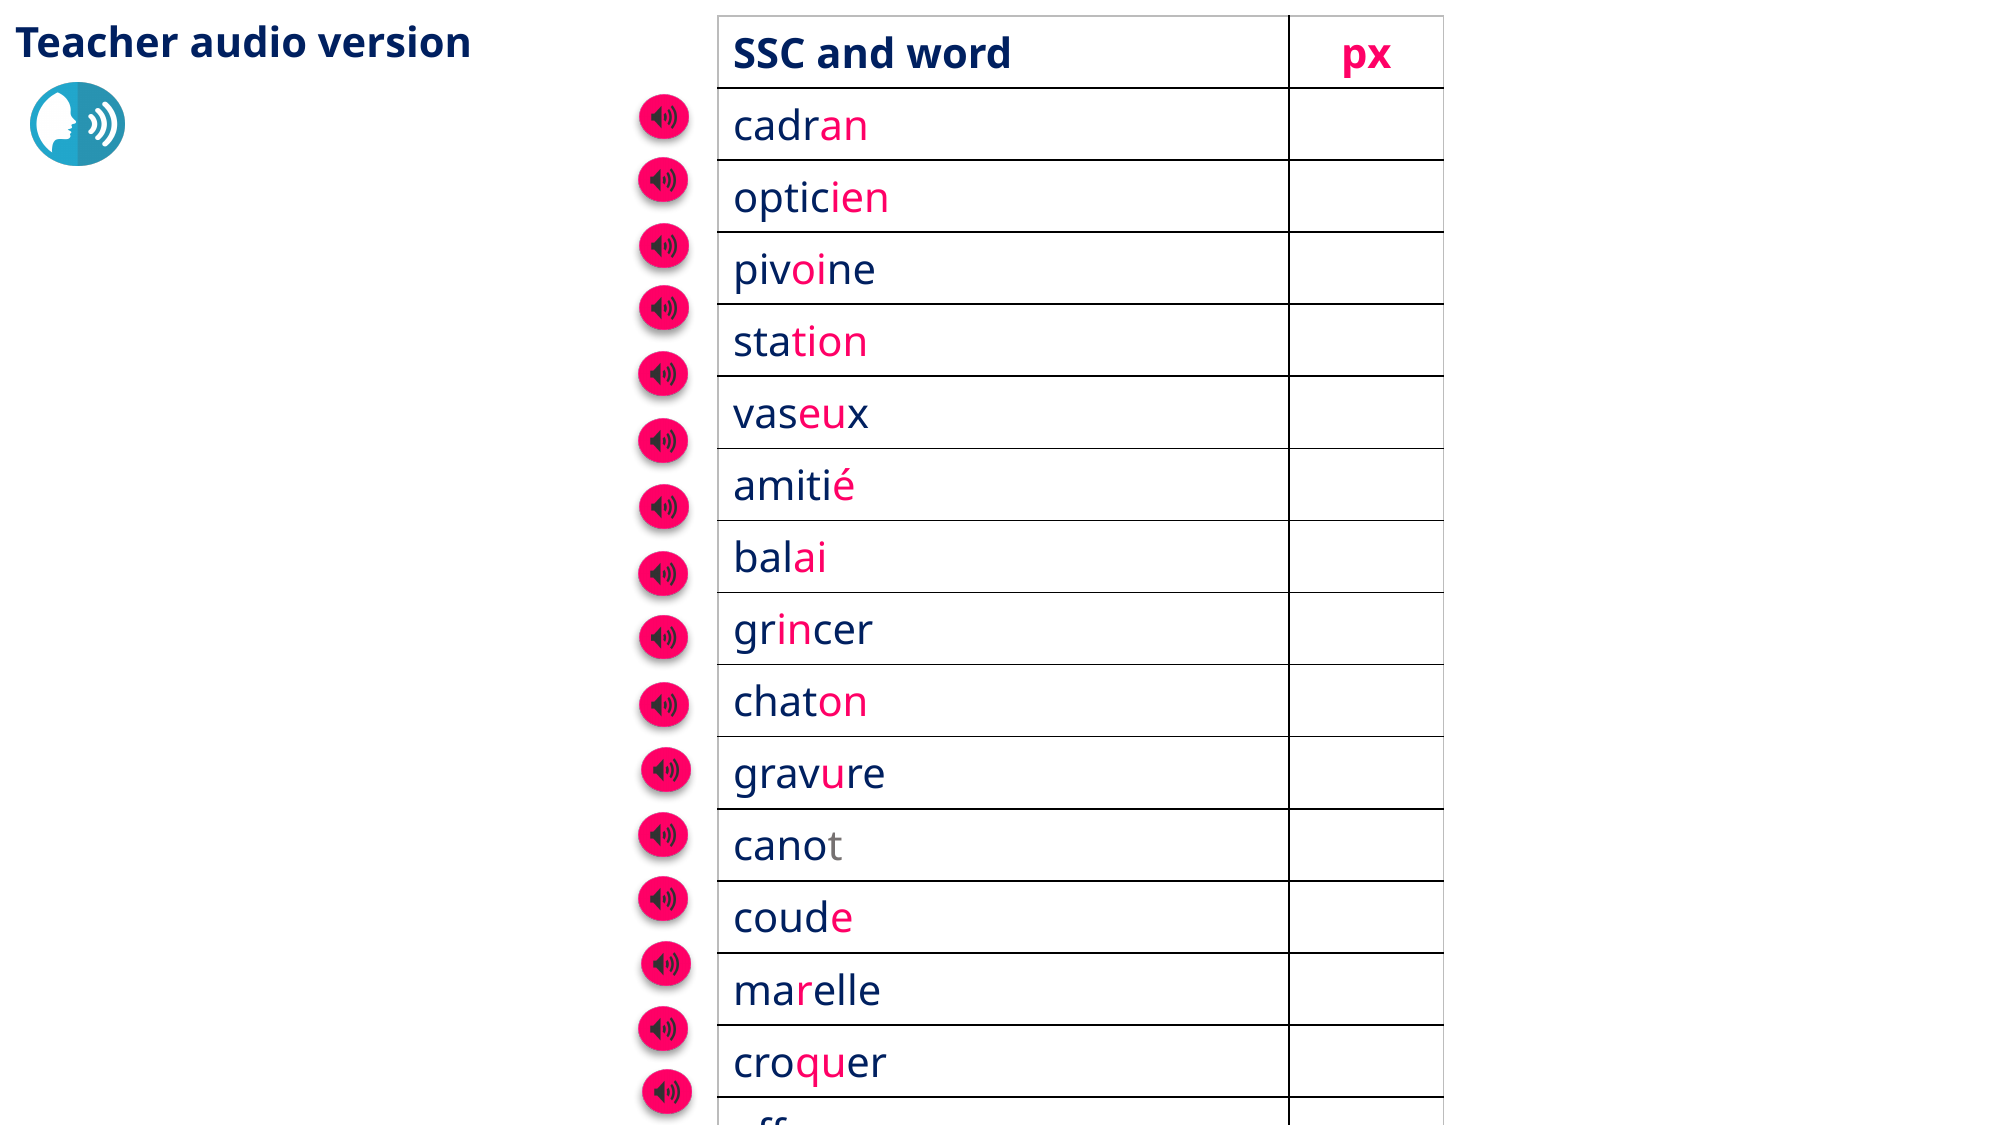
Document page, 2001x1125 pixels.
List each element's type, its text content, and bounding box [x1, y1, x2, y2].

picture [639, 285, 689, 330]
table_cell [1290, 1098, 1443, 1125]
table_cell [1290, 233, 1443, 303]
table_cell balai [719, 521, 1288, 592]
table_cell coude [719, 882, 1288, 952]
table_cell [1290, 161, 1443, 231]
picture [639, 223, 689, 268]
picture [641, 747, 691, 792]
table_cell amitié [719, 449, 1288, 520]
table_header px [1290, 17, 1443, 87]
table_cell [1290, 665, 1443, 736]
table_cell [1290, 810, 1443, 880]
picture [638, 351, 688, 396]
picture [639, 484, 689, 529]
table_header SSC and word [719, 17, 1288, 87]
picture [642, 1069, 692, 1114]
table_cell [1290, 737, 1443, 808]
table_cell [1290, 882, 1443, 952]
table_cell chaton [719, 665, 1288, 736]
table_cell grincer [719, 593, 1288, 664]
picture [638, 551, 688, 596]
picture [638, 1006, 688, 1051]
title Teacher audio version [0, 11, 781, 77]
picture [641, 941, 691, 986]
picture [638, 418, 688, 463]
table_cell [1290, 377, 1443, 448]
table_cell [1290, 449, 1443, 520]
table_cell marelle [719, 954, 1288, 1024]
table_cell pivoine [719, 233, 1288, 303]
table_cell [1290, 521, 1443, 592]
picture [30, 82, 125, 166]
table_cell gravure [719, 737, 1288, 808]
picture [639, 682, 689, 727]
table_cell opticien [719, 161, 1288, 231]
picture [638, 812, 688, 857]
picture [638, 615, 688, 660]
table_cell effaçage [719, 1098, 1288, 1125]
picture [638, 876, 688, 921]
table_cell [1290, 305, 1443, 375]
table_cell station [719, 305, 1288, 375]
table_cell [1290, 1026, 1443, 1096]
picture [639, 94, 689, 139]
table_cell croquer [719, 1026, 1288, 1096]
table_cell [1290, 89, 1443, 159]
table_cell canot [719, 810, 1288, 880]
picture [638, 157, 688, 202]
table_cell cadran [719, 89, 1288, 159]
table_cell vaseux [719, 377, 1288, 448]
table_cell [1290, 593, 1443, 664]
table_cell [1290, 954, 1443, 1024]
